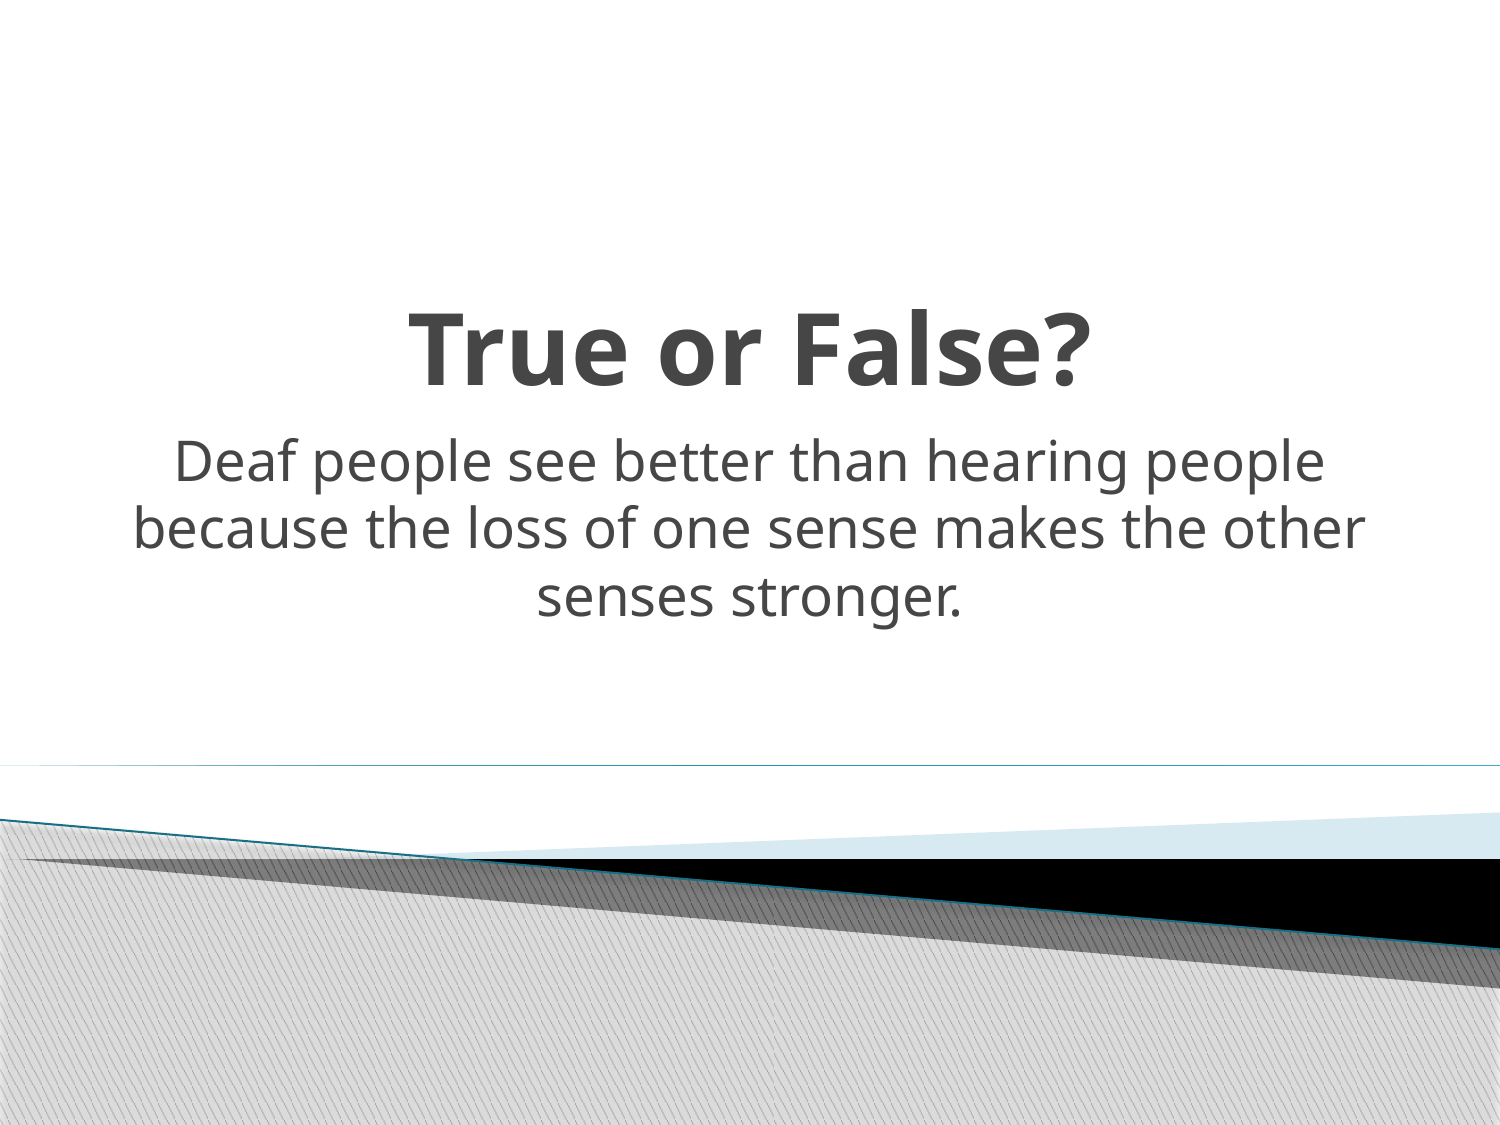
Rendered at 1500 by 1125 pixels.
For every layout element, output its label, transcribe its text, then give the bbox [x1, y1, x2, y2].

subtitle Deaf people see better than hearing people because the loss of one sense makes the other senses stronger. [112, 417, 1388, 615]
title True or False? [112, 112, 1388, 413]
picture [5, 859, 1500, 989]
